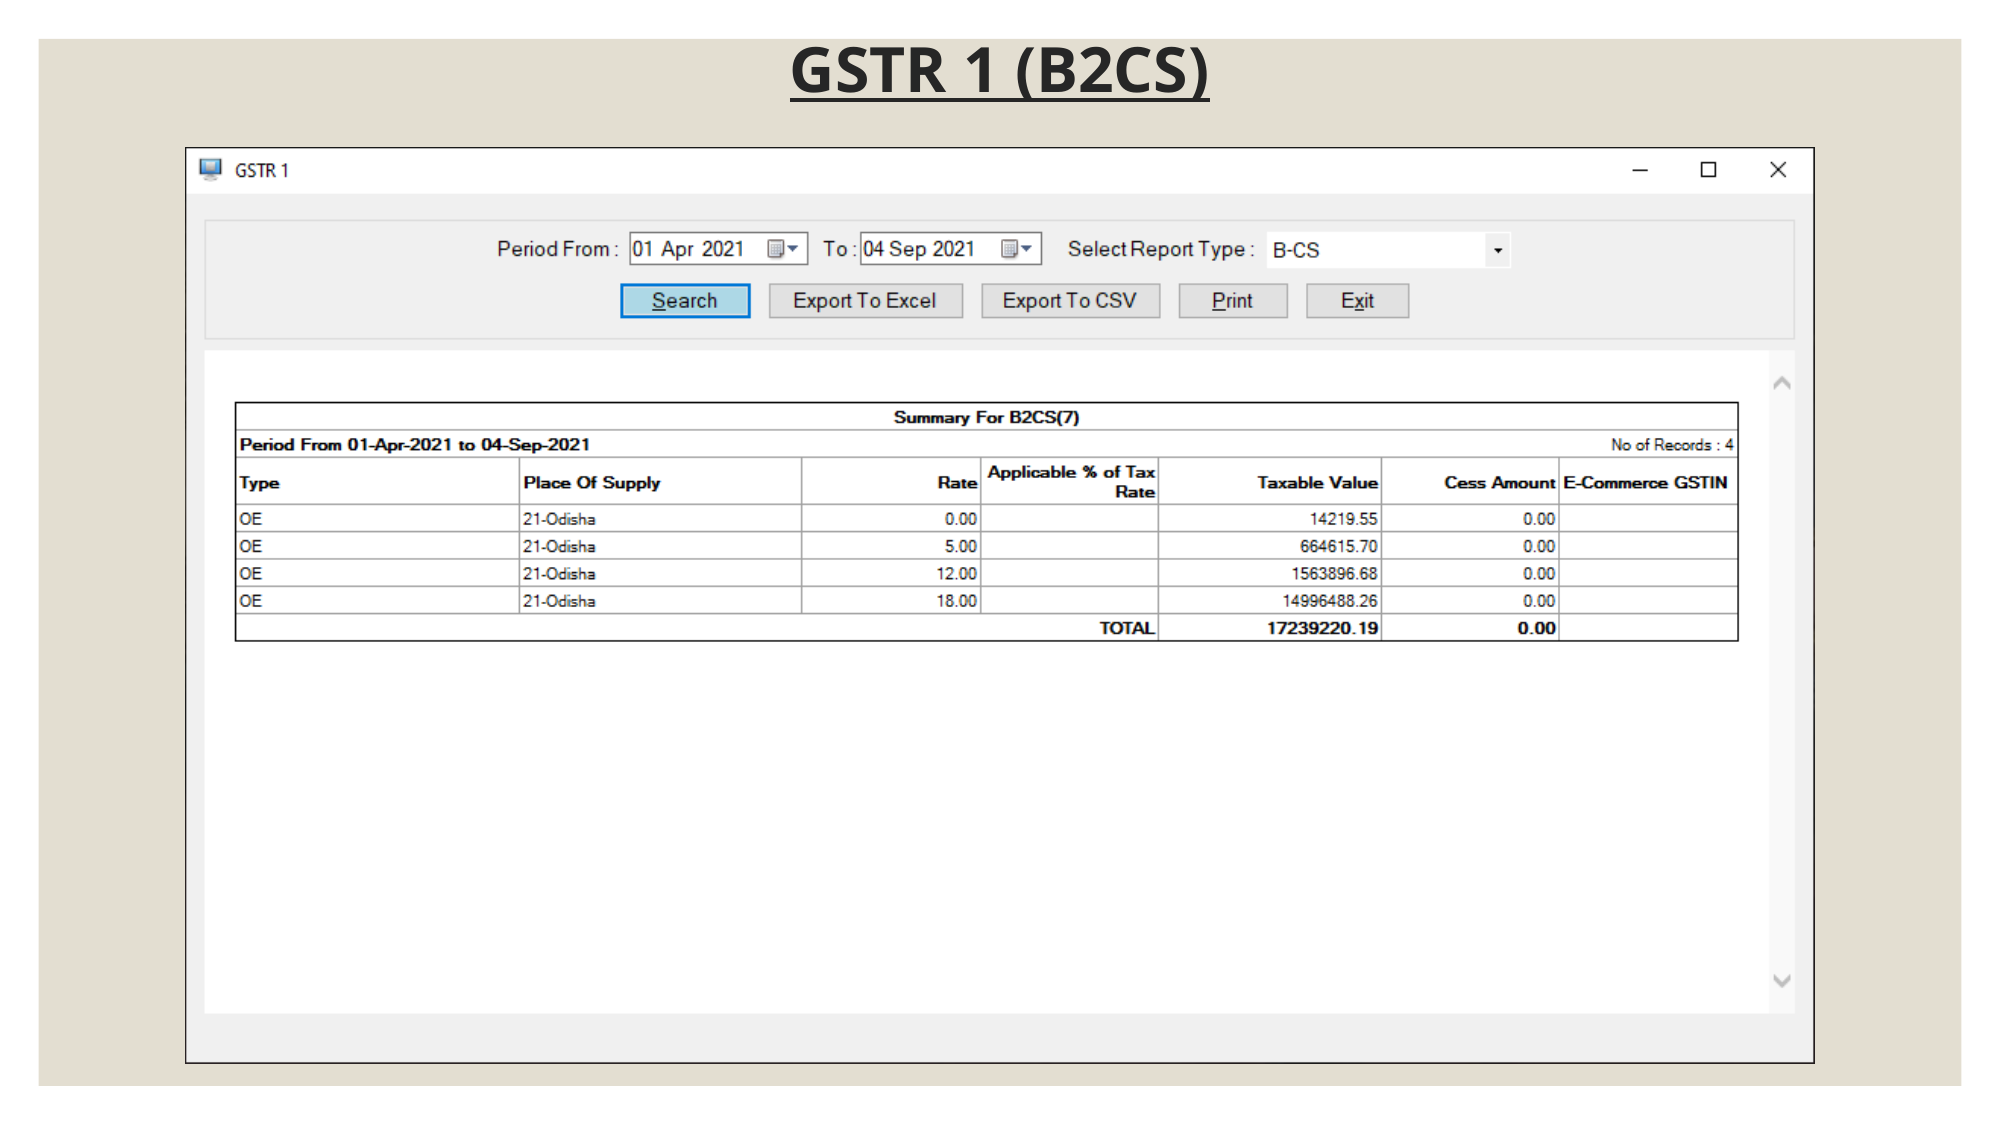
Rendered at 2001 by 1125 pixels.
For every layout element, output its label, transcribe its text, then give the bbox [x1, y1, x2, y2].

title GSTR 1 (B2CS) [544, 0, 1456, 143]
picture [185, 147, 1815, 1064]
